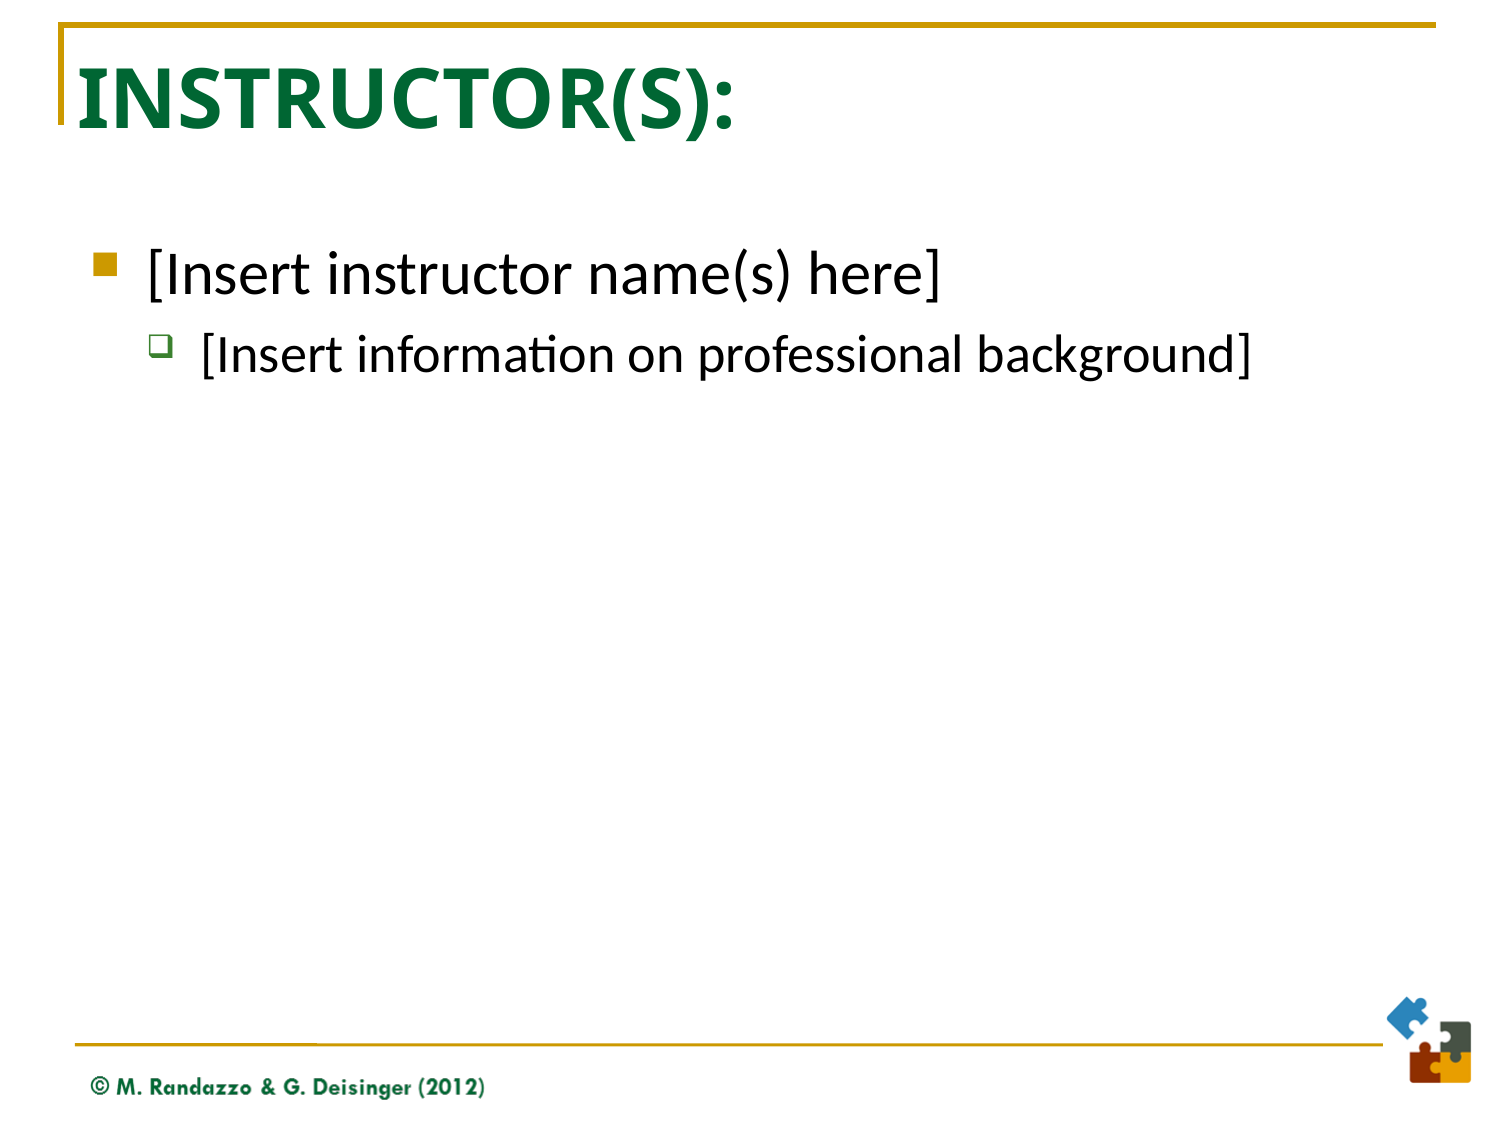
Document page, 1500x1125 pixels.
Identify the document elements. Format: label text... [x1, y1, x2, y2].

list [Insert instructor name(s) here] [Insert information on professional background] [74, 224, 1426, 1006]
picture [1383, 990, 1483, 1091]
title Instructor(s): [62, 37, 1413, 225]
picture [75, 1058, 689, 1118]
